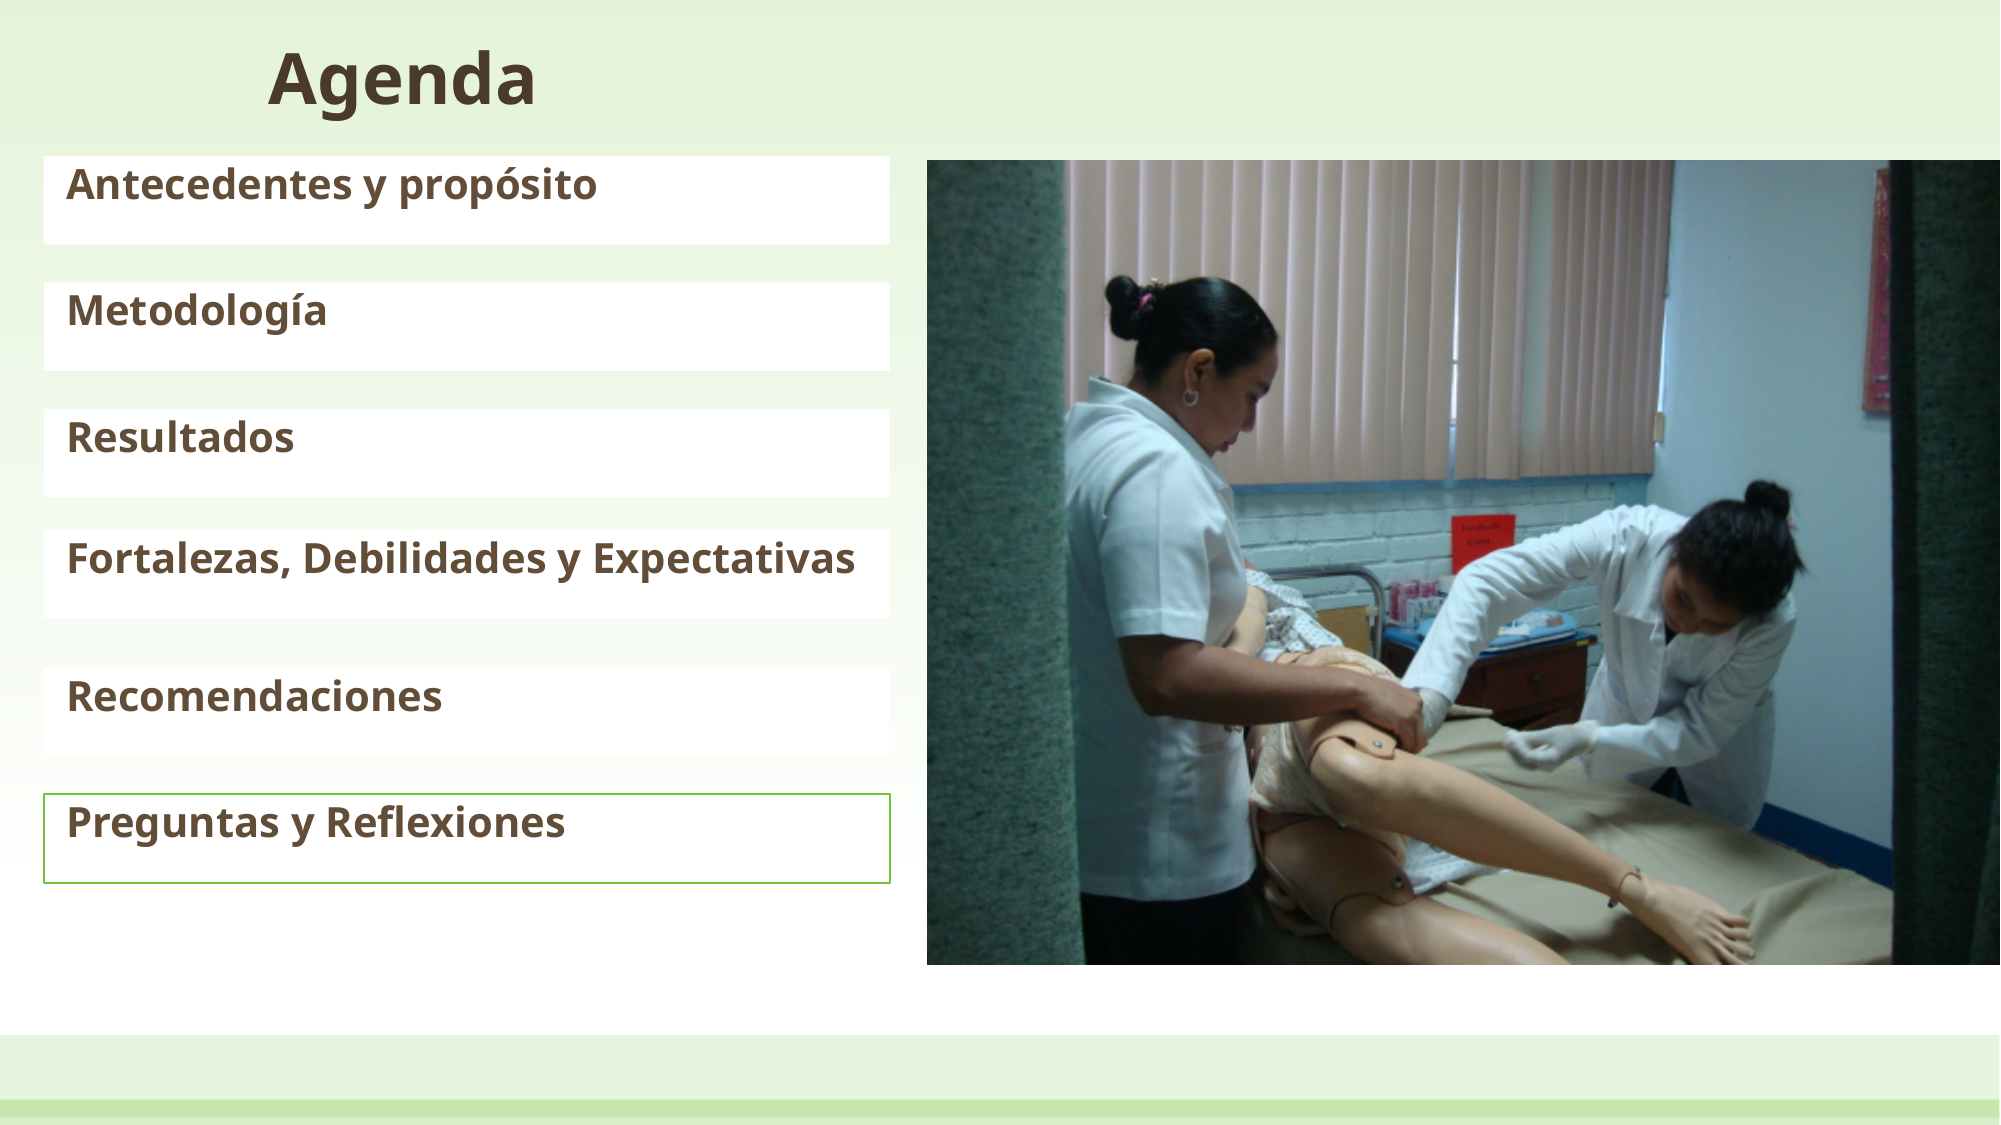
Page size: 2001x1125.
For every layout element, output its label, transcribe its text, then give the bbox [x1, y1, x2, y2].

text_box Preguntas y Reflexiones [43, 793, 891, 884]
picture [927, 160, 2000, 965]
text_box Recomendaciones [43, 667, 891, 757]
text_box Resultados [43, 408, 891, 498]
text_box Fortalezas, Debilidades y Expectativas [43, 529, 891, 619]
text_box Metodología [43, 281, 891, 372]
title Agenda [253, 21, 567, 128]
list Antecedentes y propósito [43, 155, 891, 246]
